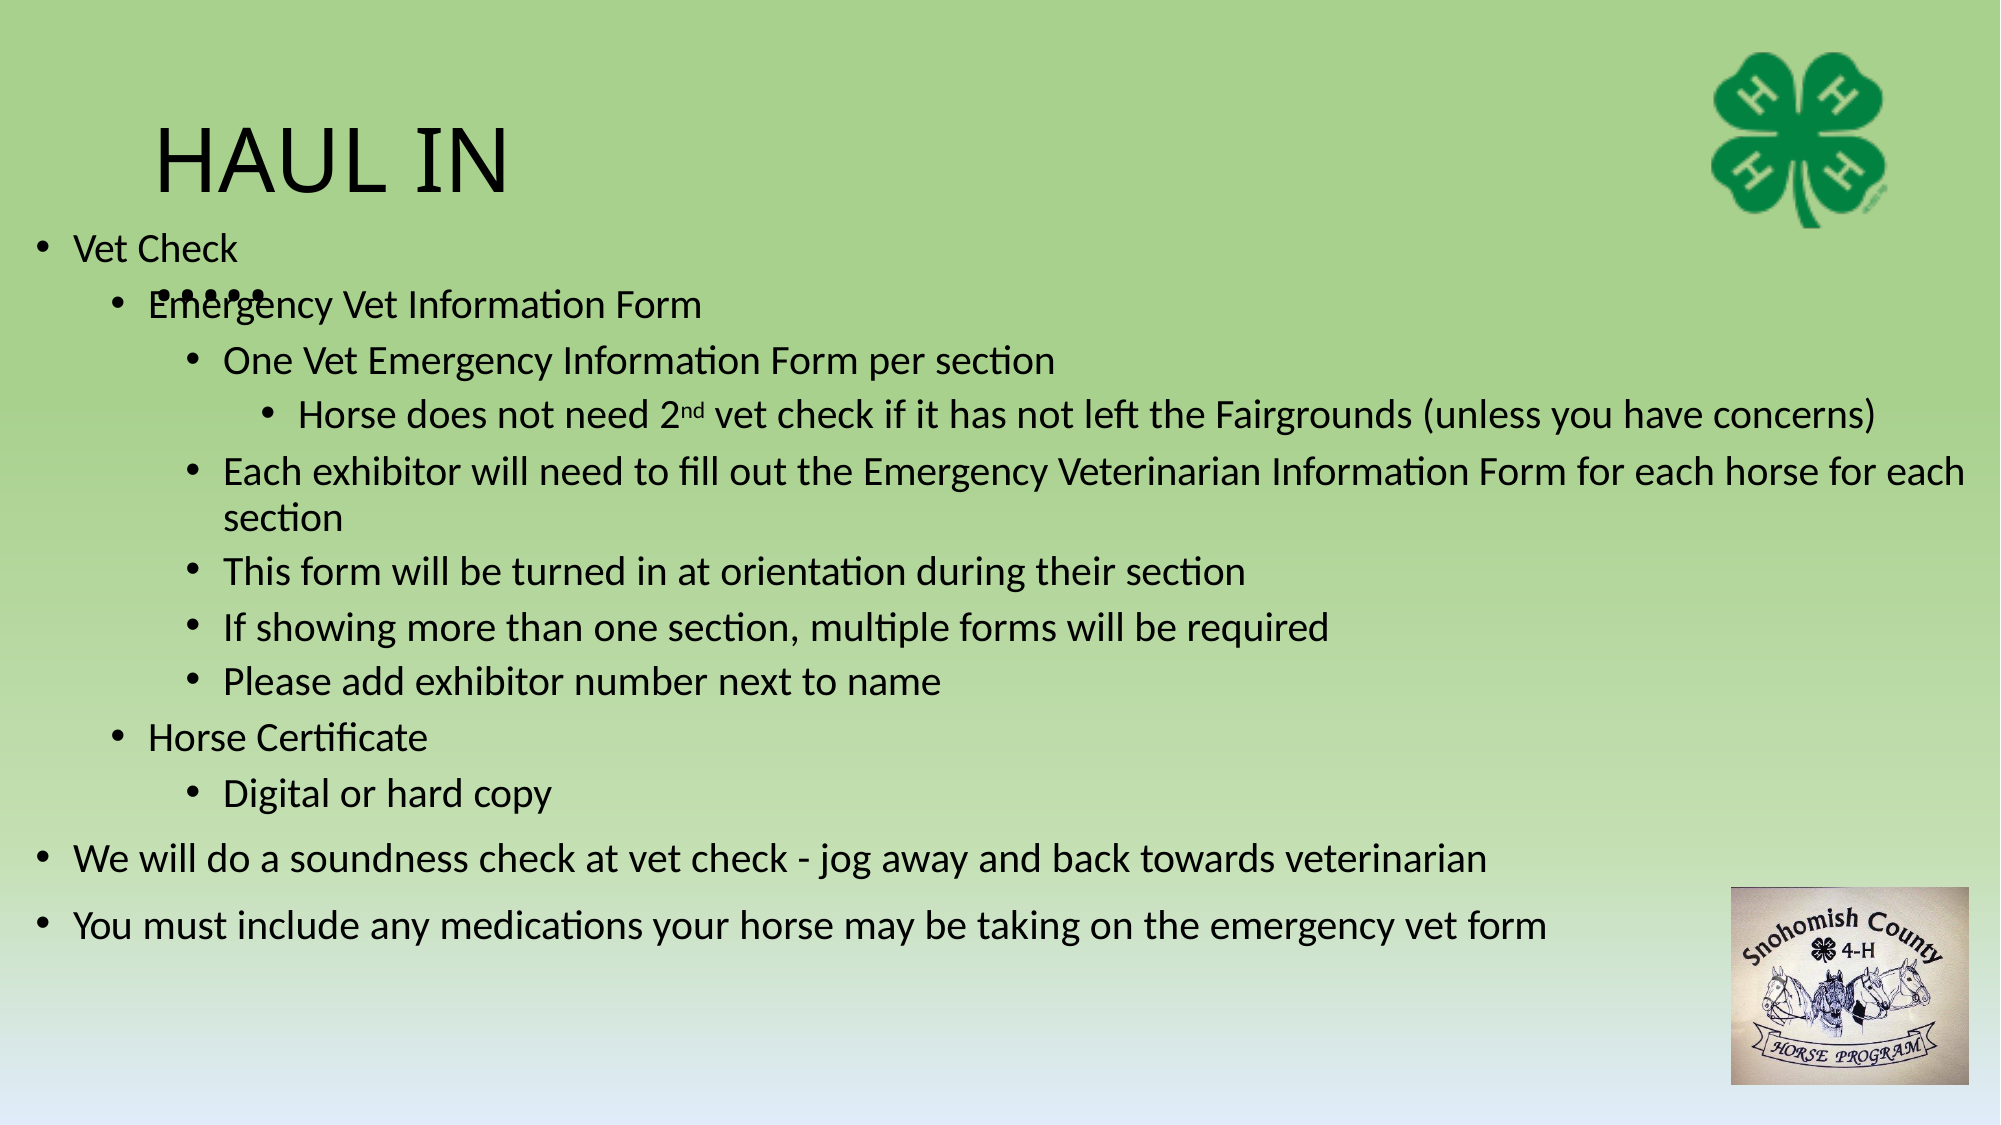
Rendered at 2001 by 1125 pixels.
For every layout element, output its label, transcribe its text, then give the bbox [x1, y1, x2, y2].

picture [0, 0, 2000, 1125]
text_box Vet Check Emergency Vet Information Form One Vet Emergency Information Form per section Horse does not need 2nd vet check if it has not left the Fairgrounds (unless you have concerns) Each exhibitor will need to fill out the Emergency Veterinarian Information Form for each horse for each section This form will be turned in at orientation during their section If showing more than one section, multiple forms will be required Please add exhibitor number next to name Horse Certificate Digital or hard copy We will do a soundness check at vet check - jog away and back towards veterinarian You must include any medications your horse may be taking on the emergency vet form [31, 212, 1982, 948]
title HAUL IN ….. [150, 101, 589, 212]
